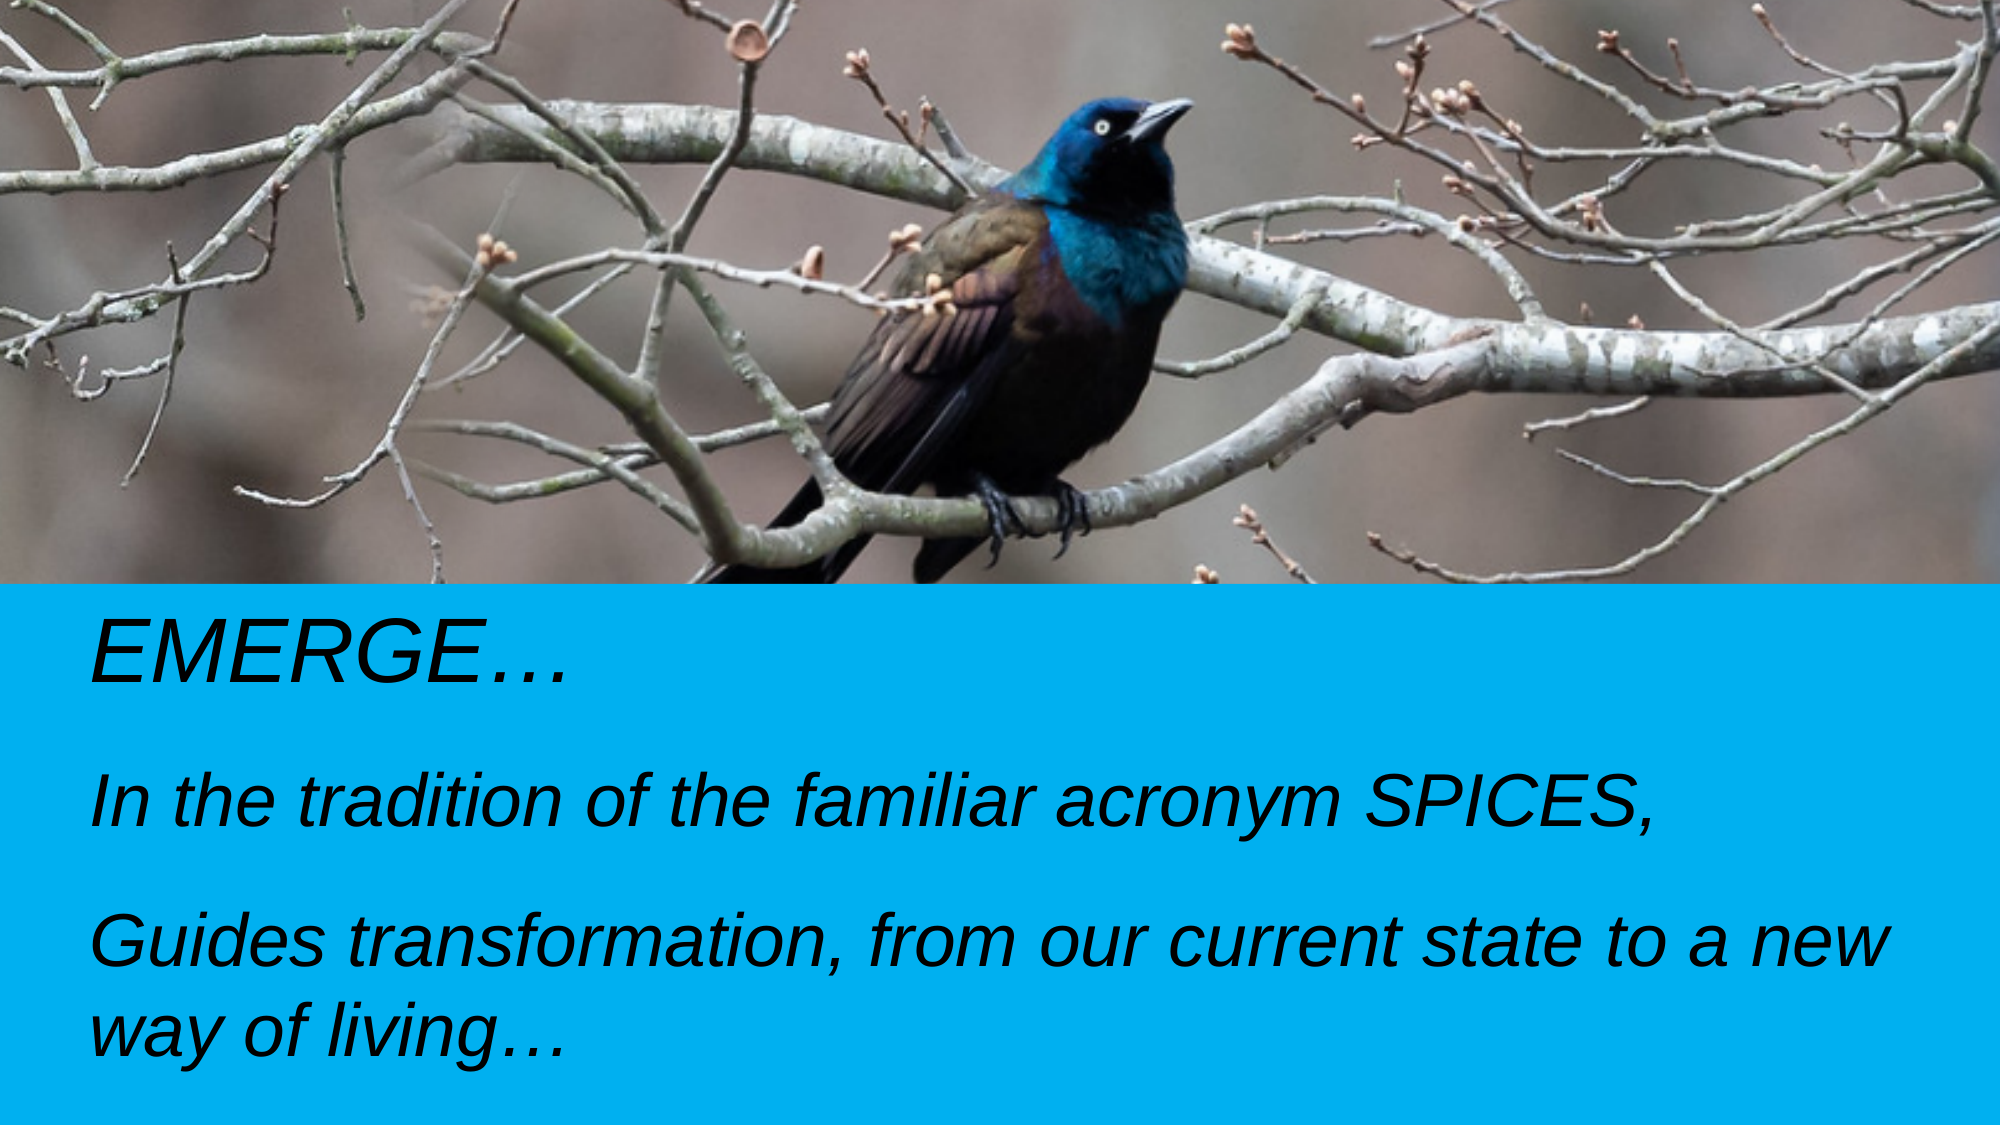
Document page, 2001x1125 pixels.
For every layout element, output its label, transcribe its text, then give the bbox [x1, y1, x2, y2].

picture [589, 787, 623, 825]
picture [1754, 928, 1765, 965]
picture [954, 788, 965, 825]
picture [525, 673, 532, 681]
picture [872, 913, 894, 965]
picture [937, 773, 951, 825]
picture [1298, 787, 1316, 825]
picture [448, 779, 465, 825]
picture [816, 787, 851, 825]
picture [371, 1018, 398, 1055]
picture [1232, 928, 1243, 965]
picture [1546, 927, 1580, 965]
picture [371, 788, 381, 825]
picture [1643, 819, 1648, 827]
picture [971, 787, 1006, 825]
picture [539, 927, 573, 965]
picture [692, 773, 706, 825]
picture [788, 928, 799, 965]
picture [434, 1017, 451, 1055]
picture [438, 928, 449, 965]
picture [1691, 927, 1726, 965]
picture [554, 673, 561, 681]
picture [1527, 919, 1544, 965]
picture [667, 927, 702, 965]
picture [455, 927, 472, 965]
picture [1107, 928, 1118, 965]
picture [1592, 775, 1635, 825]
picture [460, 1017, 487, 1055]
picture [1368, 775, 1411, 825]
picture [542, 787, 559, 825]
picture [673, 779, 690, 825]
picture [1417, 776, 1461, 825]
picture [1468, 776, 1481, 825]
picture [518, 913, 540, 965]
picture [1172, 927, 1203, 965]
picture [429, 788, 440, 825]
picture [1839, 928, 1889, 965]
picture [412, 773, 427, 825]
picture [371, 928, 382, 965]
picture [458, 1018, 495, 1070]
picture [734, 787, 768, 825]
picture [1385, 919, 1402, 965]
picture [1210, 928, 1227, 965]
picture [918, 927, 952, 965]
picture [1489, 775, 1536, 825]
picture [973, 927, 991, 965]
picture [1204, 788, 1215, 825]
picture [858, 788, 869, 825]
picture [997, 927, 1013, 965]
picture [496, 673, 503, 681]
picture [729, 928, 740, 965]
picture [605, 928, 616, 965]
picture [396, 927, 431, 965]
picture [1464, 919, 1481, 965]
picture [525, 788, 536, 825]
picture [1085, 928, 1102, 965]
picture [1241, 788, 1281, 840]
picture [711, 919, 728, 965]
picture [0, 0, 2000, 583]
picture [1342, 928, 1353, 965]
picture [1483, 927, 1518, 965]
picture [958, 928, 969, 965]
picture [644, 927, 660, 965]
picture [709, 787, 726, 825]
picture [1771, 927, 1788, 965]
picture [1137, 788, 1148, 825]
picture [1283, 788, 1294, 825]
picture [389, 787, 416, 825]
picture [1013, 788, 1024, 825]
text_box EMERGE… In the tradition of the familiar acronym SPICES, Guides transformation, from our current state to a new way of living… [0, 584, 371, 1125]
picture [1542, 776, 1587, 825]
picture [580, 928, 591, 965]
picture [430, 620, 485, 681]
picture [371, 652, 419, 682]
picture [480, 927, 511, 965]
picture [1275, 928, 1286, 965]
picture [620, 927, 638, 965]
picture [417, 1018, 428, 1055]
picture [832, 959, 837, 967]
picture [797, 773, 819, 825]
picture [400, 1018, 411, 1055]
picture [1043, 927, 1077, 965]
picture [897, 787, 913, 825]
picture [921, 788, 932, 825]
picture [1101, 787, 1132, 825]
picture [371, 619, 419, 635]
picture [1058, 787, 1093, 825]
picture [747, 927, 781, 965]
picture [1163, 787, 1197, 825]
picture [1322, 787, 1338, 825]
picture [1301, 927, 1335, 965]
picture [1250, 928, 1261, 965]
picture [1221, 787, 1238, 825]
picture [1359, 927, 1376, 965]
picture [1630, 927, 1664, 965]
picture [484, 787, 518, 825]
picture [1125, 928, 1136, 965]
picture [1796, 927, 1830, 965]
picture [892, 928, 903, 965]
picture [630, 773, 652, 825]
picture [873, 787, 891, 825]
picture [805, 927, 822, 965]
picture [467, 788, 478, 825]
picture [1425, 927, 1456, 965]
picture [1610, 919, 1627, 965]
